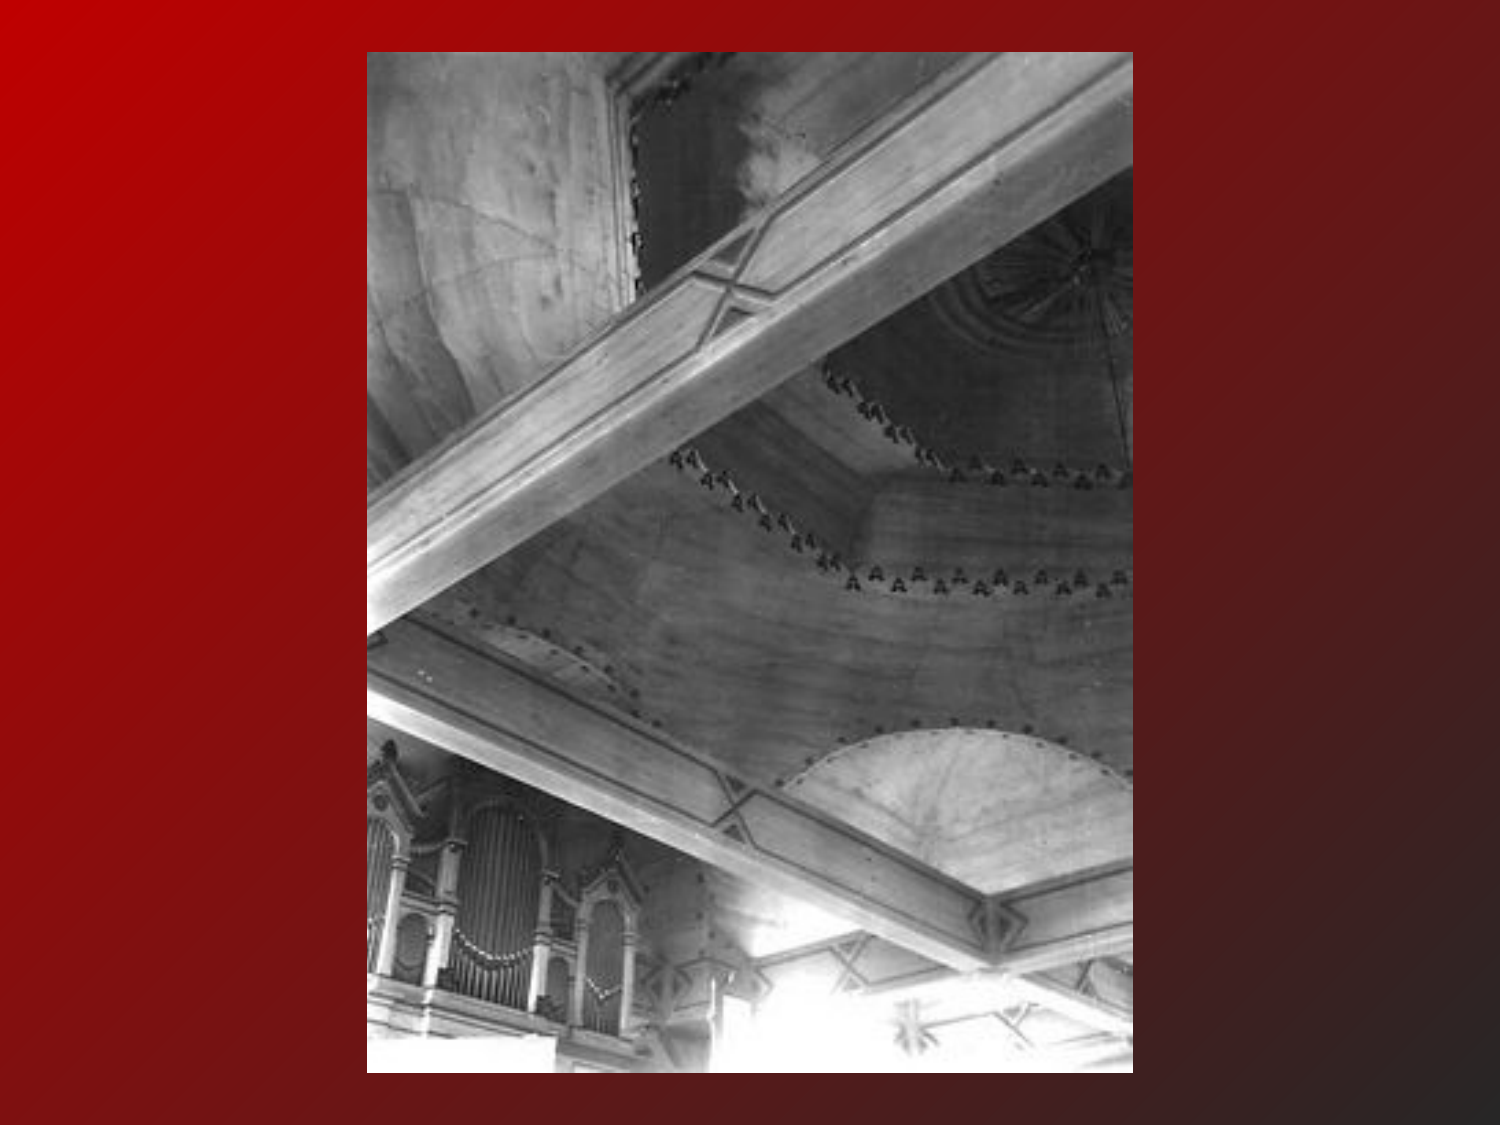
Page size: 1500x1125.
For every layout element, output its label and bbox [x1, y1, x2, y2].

picture [367, 52, 1133, 1073]
